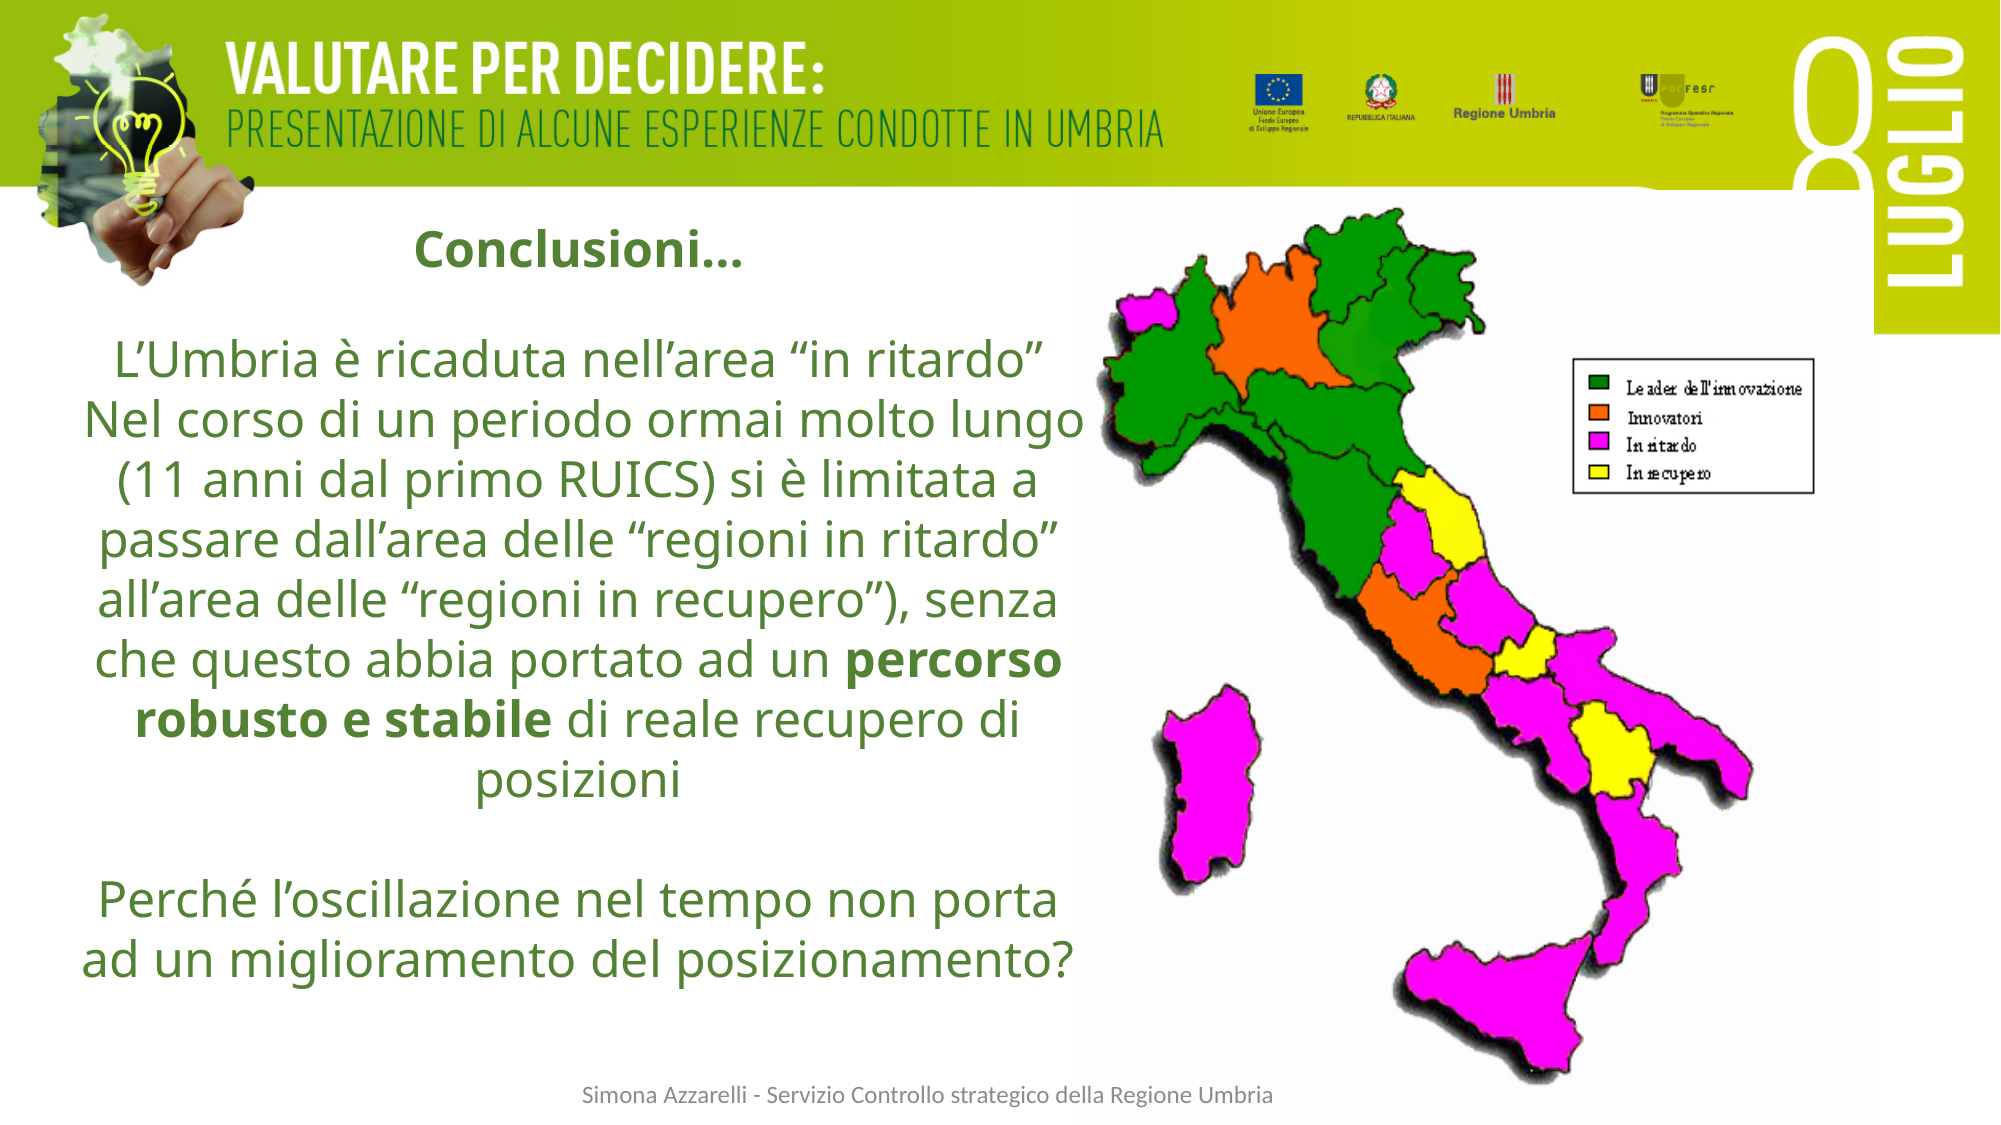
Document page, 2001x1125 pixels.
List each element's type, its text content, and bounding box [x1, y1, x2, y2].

text_box Conclusioni… L’Umbria è ricaduta nell’area “in ritardo” Nel corso di un periodo ormai molto lungo (11 anni dal primo RUICS) si è limitata a passare dall’area delle “regioni in ritardo” all’area delle “regioni in recupero”), senza che questo abbia portato ad un percorso robusto e stabile di reale recupero di posizioni Perché l’oscillazione nel tempo non porta ad un miglioramento del posizionamento? [54, 210, 1073, 1056]
footer Simona Azzarelli - Servizio Controllo strategico della Regione Umbria [535, 1063, 1073, 1124]
picture [0, 0, 2001, 1125]
